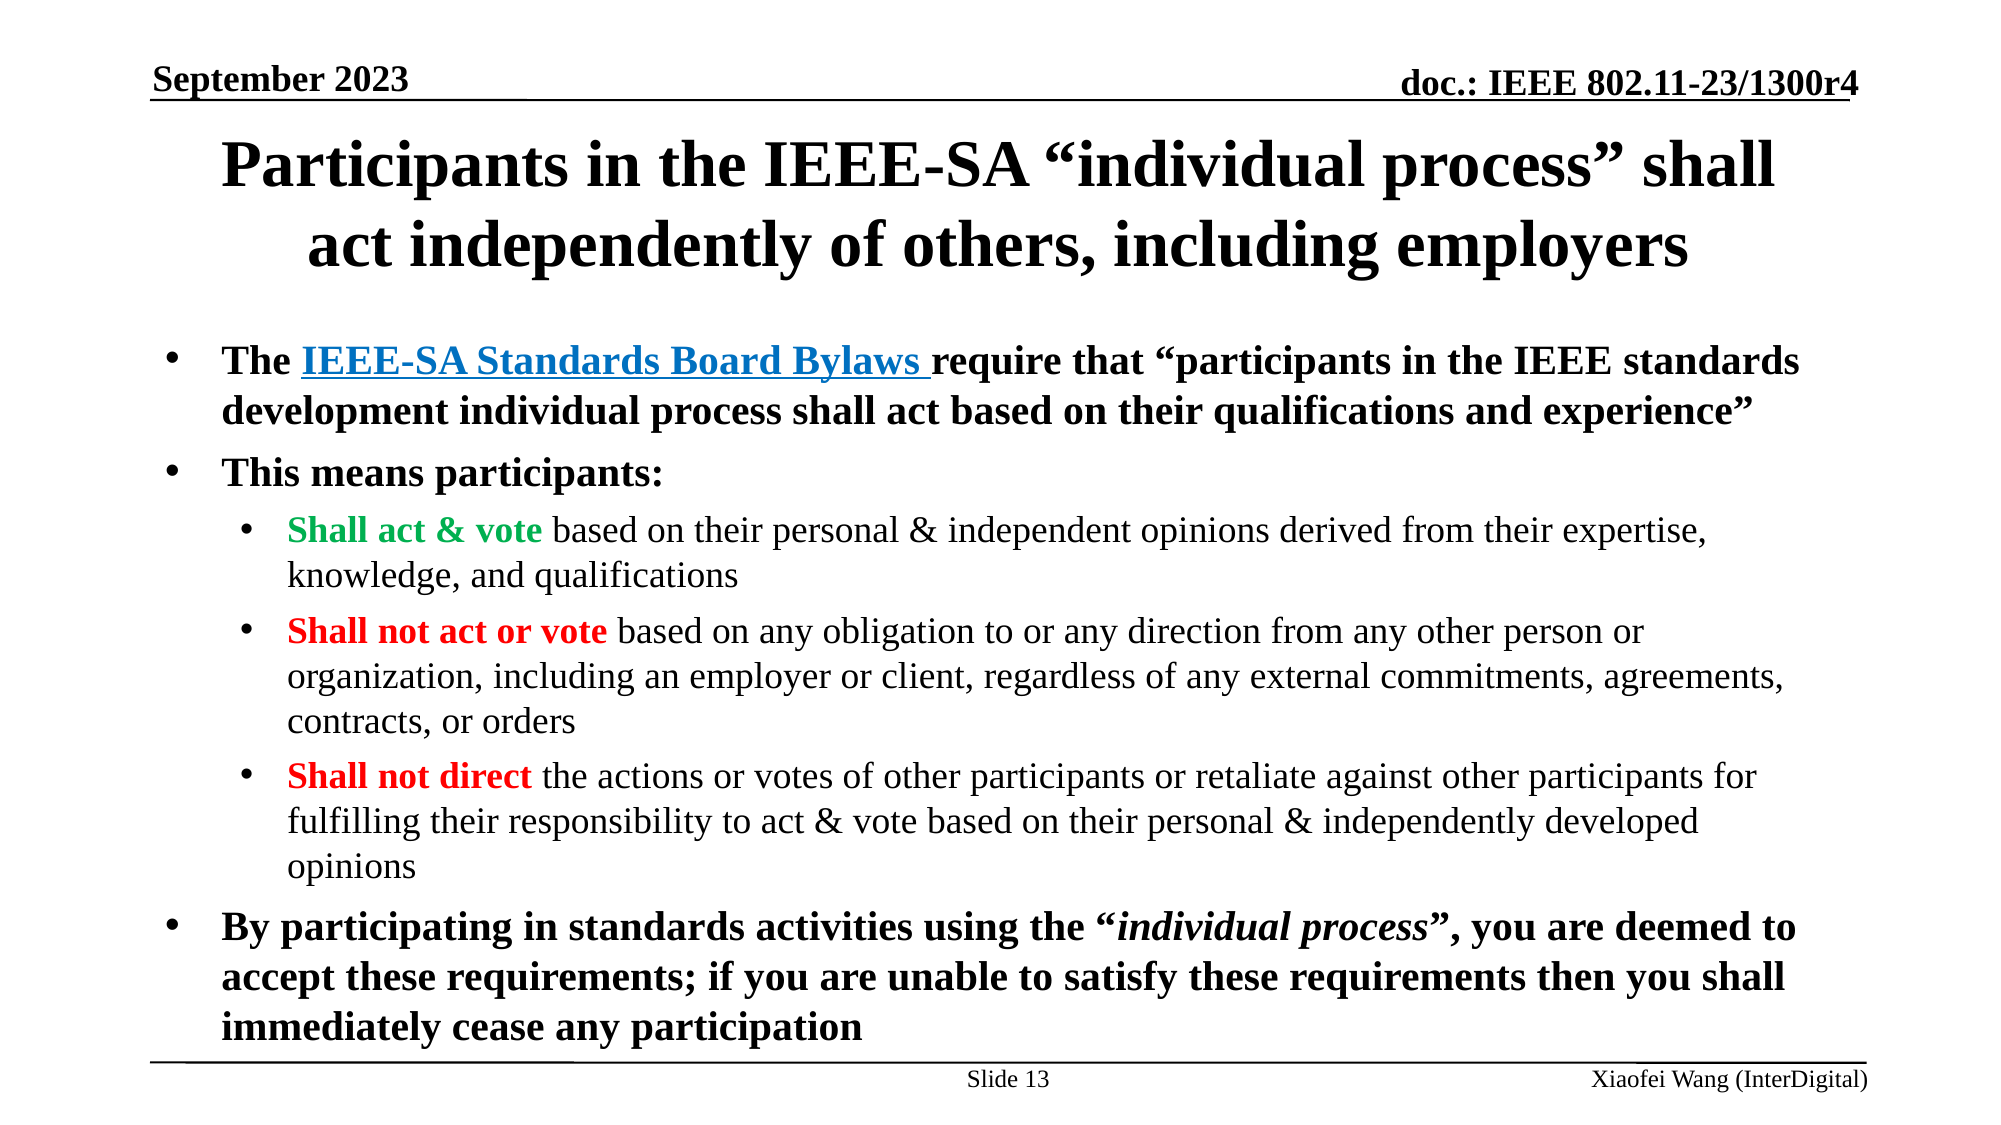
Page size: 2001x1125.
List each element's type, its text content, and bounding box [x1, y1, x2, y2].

footer Xiaofei Wang (InterDigital) [1171, 1061, 1869, 1093]
title Participants in the IEEE-SA “individual process” shall act independently of others, including employers [149, 112, 1850, 288]
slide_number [152, 54, 563, 100]
slide_number Slide 13 [950, 1061, 1067, 1123]
list The IEEE-SA Standards Board Bylaws require that “participants in the IEEE standards development individual process shall act based on their qualifications and experience” This means participants: Shall act & vote based on their personal & independent opinions derived from their expertise, knowledge, and qualifications Shall not act or vote based on any obligation to or any direction from any other person or organization, including an employer or client, regardless of any external commitments, agreements, contracts, or orders Shall not direct the actions or votes of other participants or retaliate against other participants for fulfilling their responsibility to act & vote based on their personal & independently developed opinions By participating in standards activities using the “individual process”, you are deemed to accept these requirements; if you are unable to satisfy these requirements then you shall immediately cease any participation [149, 324, 1850, 1000]
